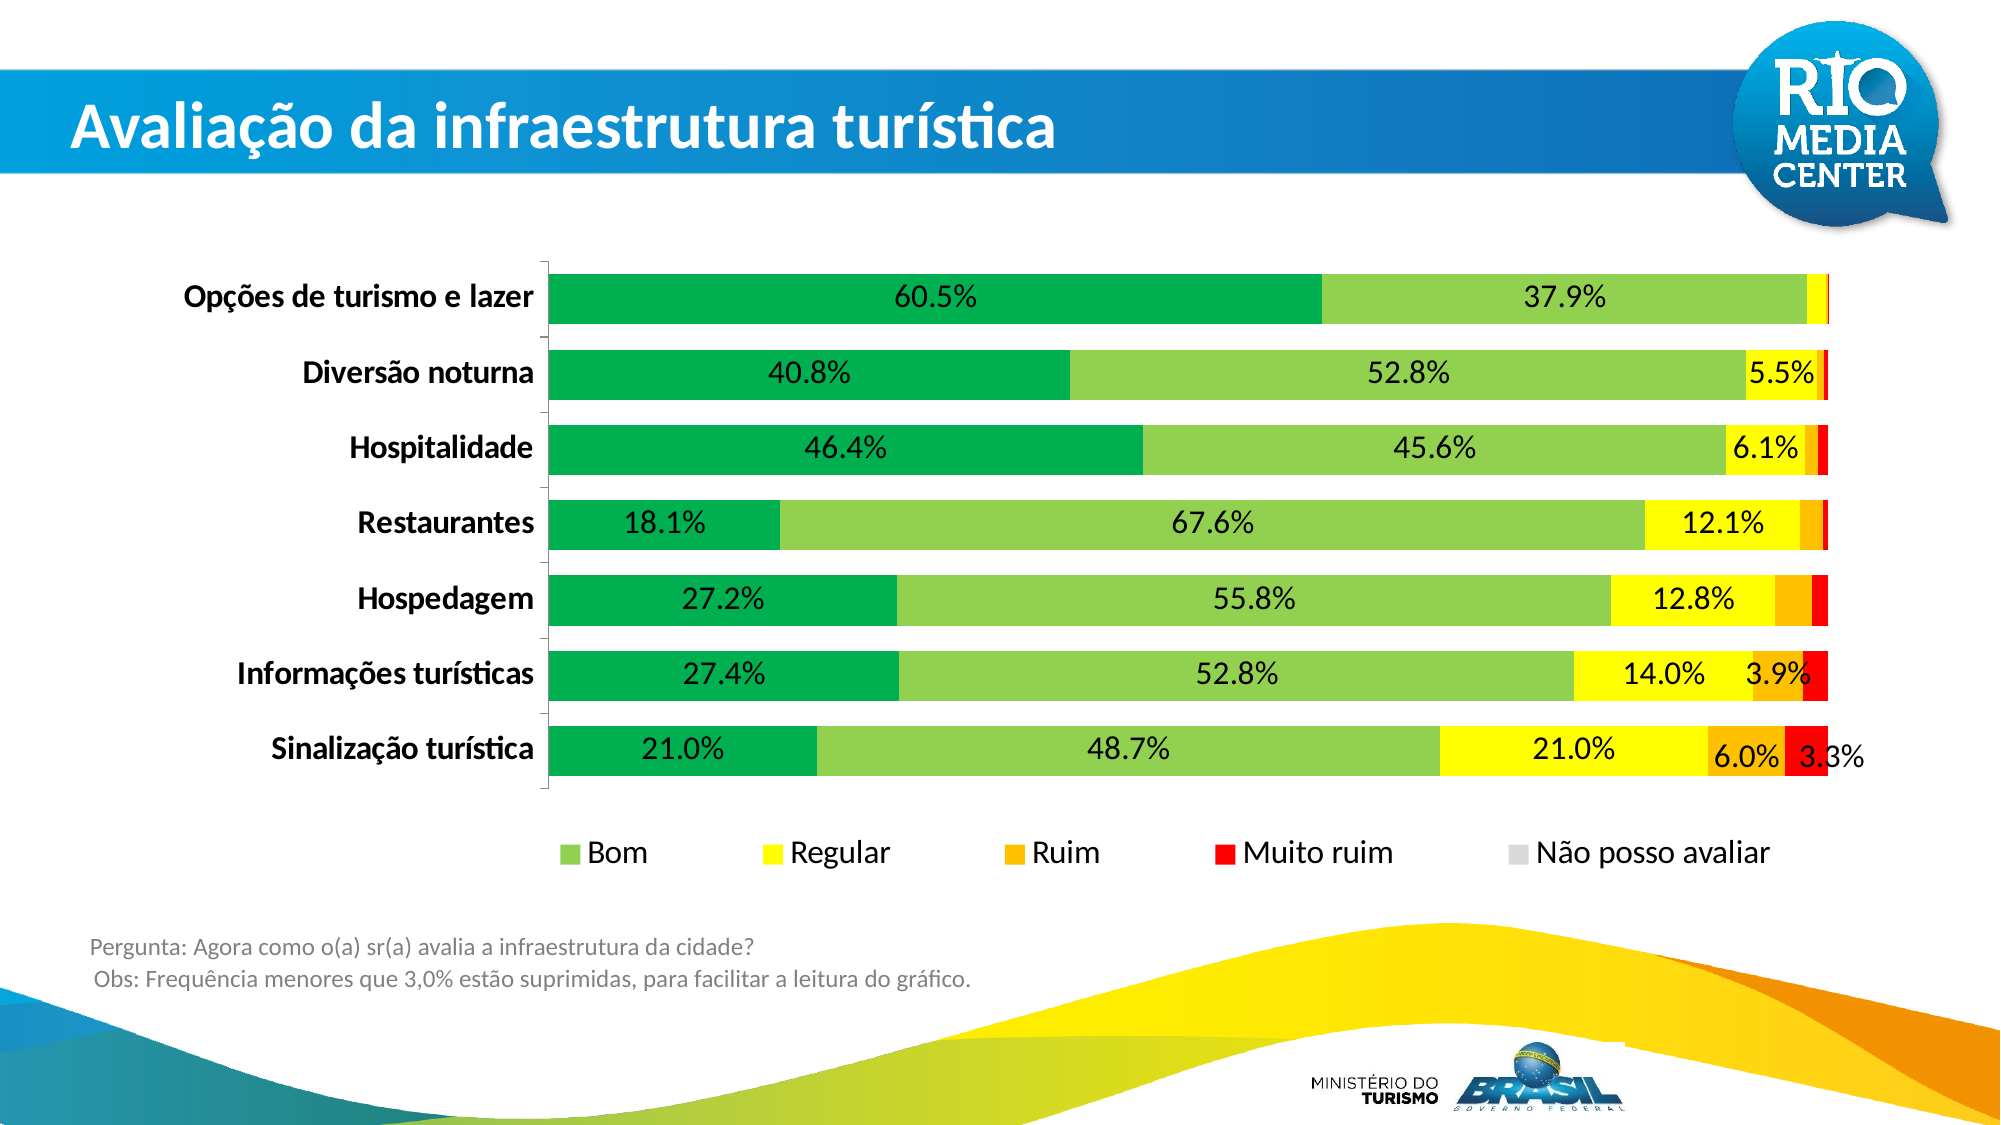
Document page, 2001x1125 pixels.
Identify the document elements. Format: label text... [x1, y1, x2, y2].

picture [0, 861, 2000, 1125]
text_box Avaliação da infraestrutura turística [55, 73, 1669, 180]
picture [0, 0, 2000, 247]
text_box Obs: Frequência menores que 3,0% estão suprimidas, para facilitar a leitura do gráfico. [79, 958, 1217, 1021]
text_box Pergunta: Agora como o(a) sr(a) avalia a infraestrutura da cidade? [0, 926, 1247, 1125]
chart [104, 261, 1877, 911]
